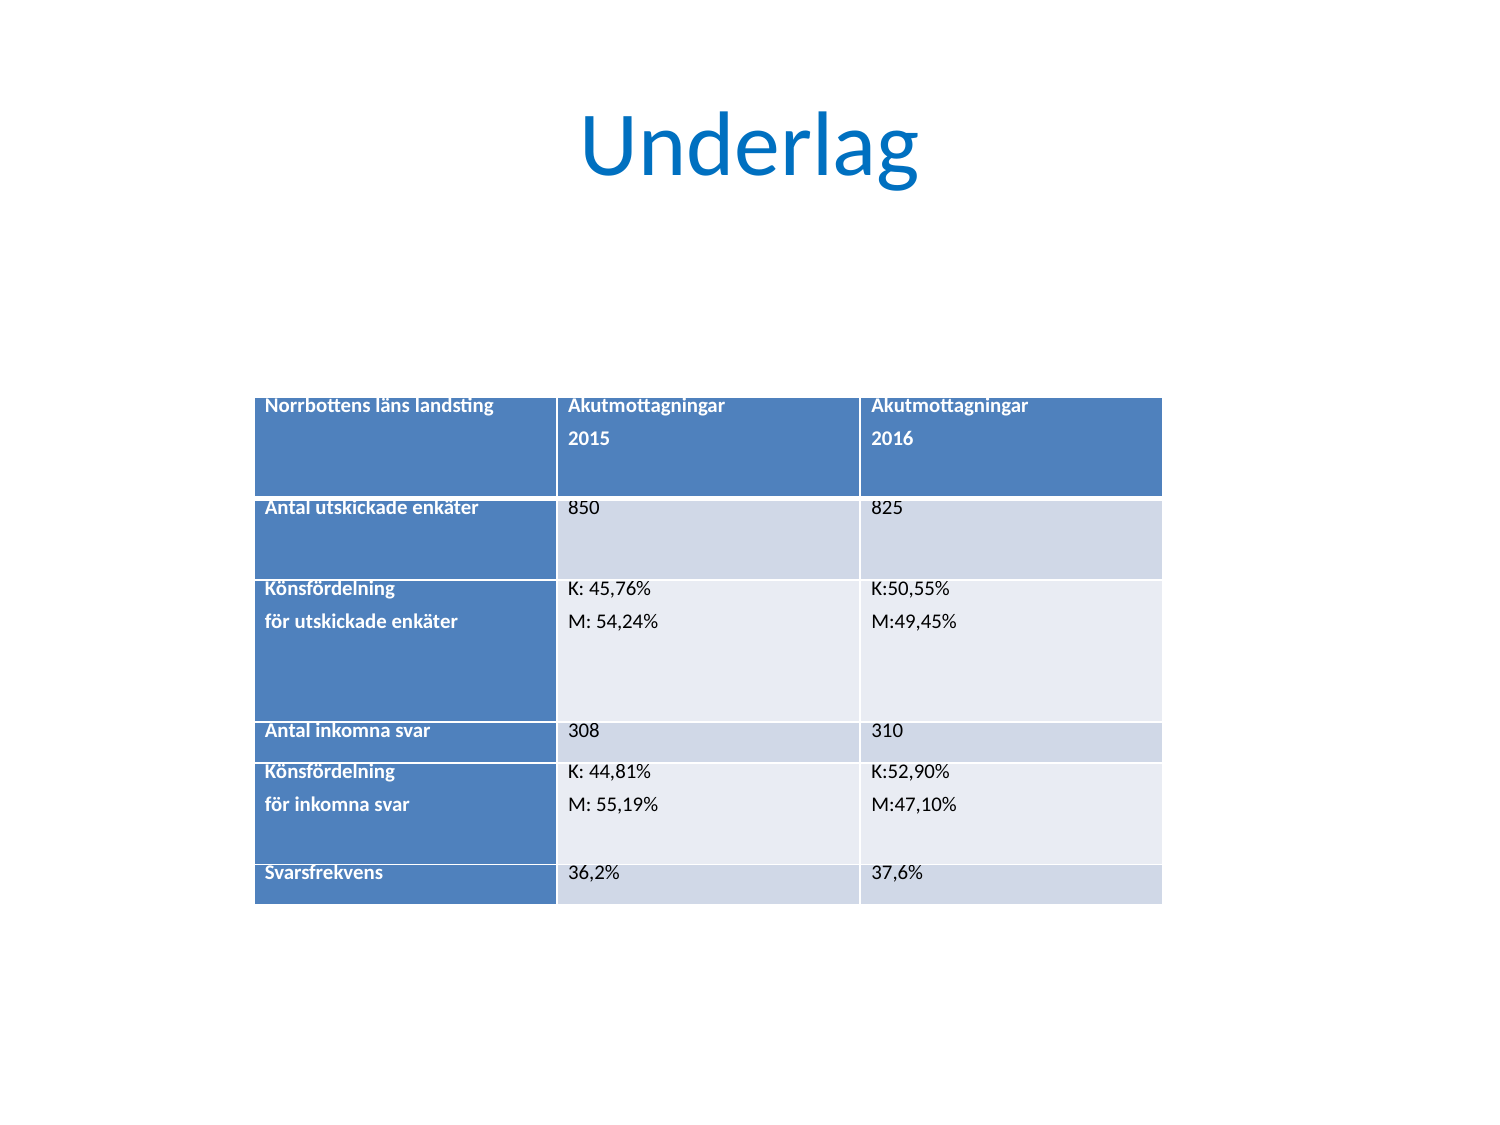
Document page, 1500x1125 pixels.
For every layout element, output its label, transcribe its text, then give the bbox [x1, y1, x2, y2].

table_cell 36,2% [558, 865, 859, 904]
table_cell Svarsfrekvens [255, 865, 556, 904]
table_cell K:52,90% M:47,10% [861, 764, 1162, 864]
table_header Norrbottens läns landsting [255, 398, 556, 496]
table_cell 825 [861, 501, 1162, 579]
table_cell Könsfördelning för utskickade enkäter [255, 581, 556, 721]
table_cell 308 [558, 723, 859, 762]
table_cell 850 [558, 501, 859, 579]
table_cell Antal inkomna svar [255, 723, 556, 762]
table_cell Antal utskickade enkäter [255, 501, 556, 579]
table_cell Könsfördelning för inkomna svar [255, 764, 556, 864]
table_header Akutmottagningar 2015 [558, 398, 859, 496]
table_cell K:50,55% M:49,45% [861, 581, 1162, 721]
table_cell 310 [861, 723, 1162, 762]
table_cell K: 45,76% M: 54,24% [558, 581, 859, 721]
table_header Akutmottagningar 2016 [861, 398, 1162, 496]
title Underlag [75, 45, 1425, 233]
table_cell K: 44,81% M: 55,19% [558, 764, 859, 864]
table_cell 37,6% [861, 865, 1162, 904]
